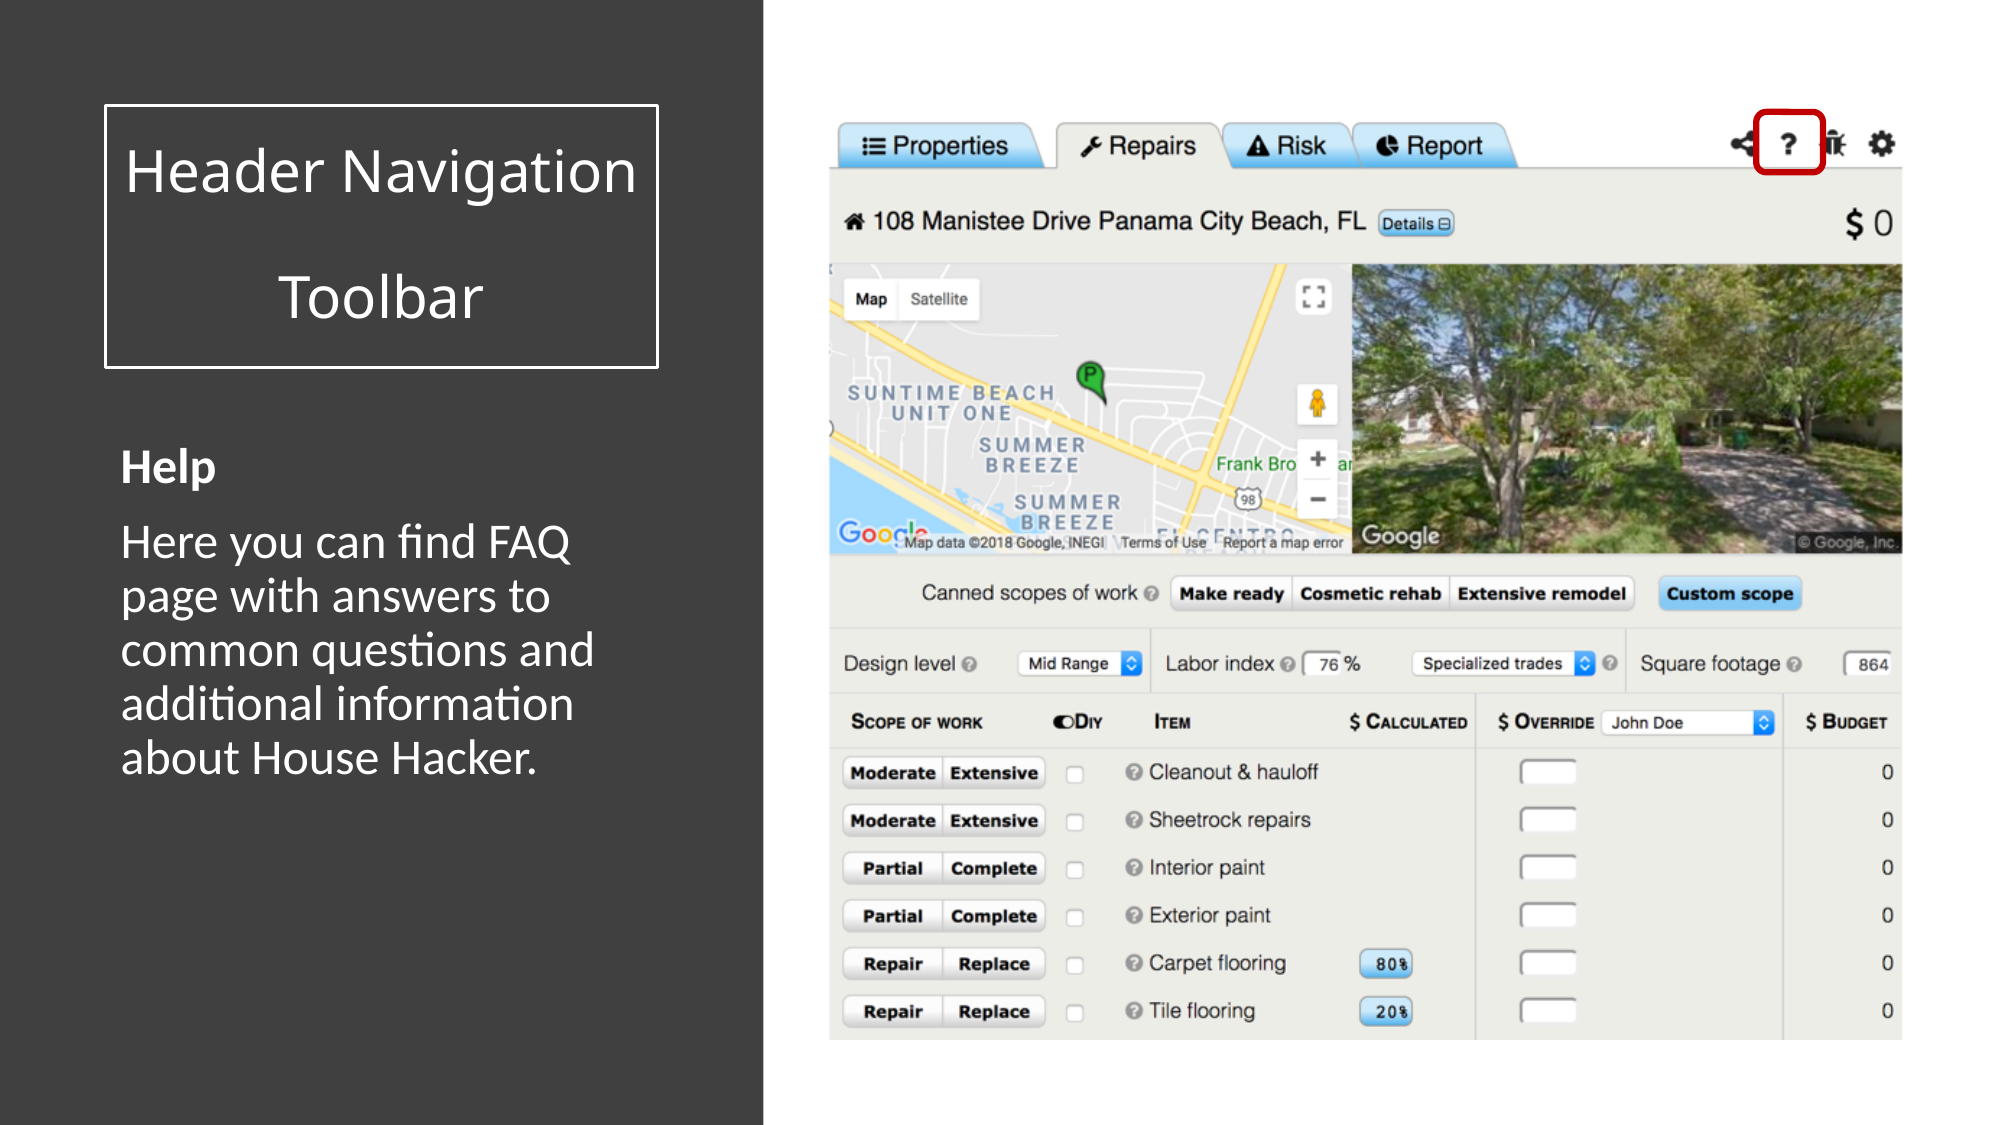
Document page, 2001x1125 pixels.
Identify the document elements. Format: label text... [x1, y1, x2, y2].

picture [812, 105, 1923, 1040]
title Header Navigation Toolbar [105, 105, 658, 368]
text_box [0, 0, 764, 1125]
list Help Here you can find FAQ page with answers to common questions and additional information about House Hacker. [105, 432, 658, 994]
